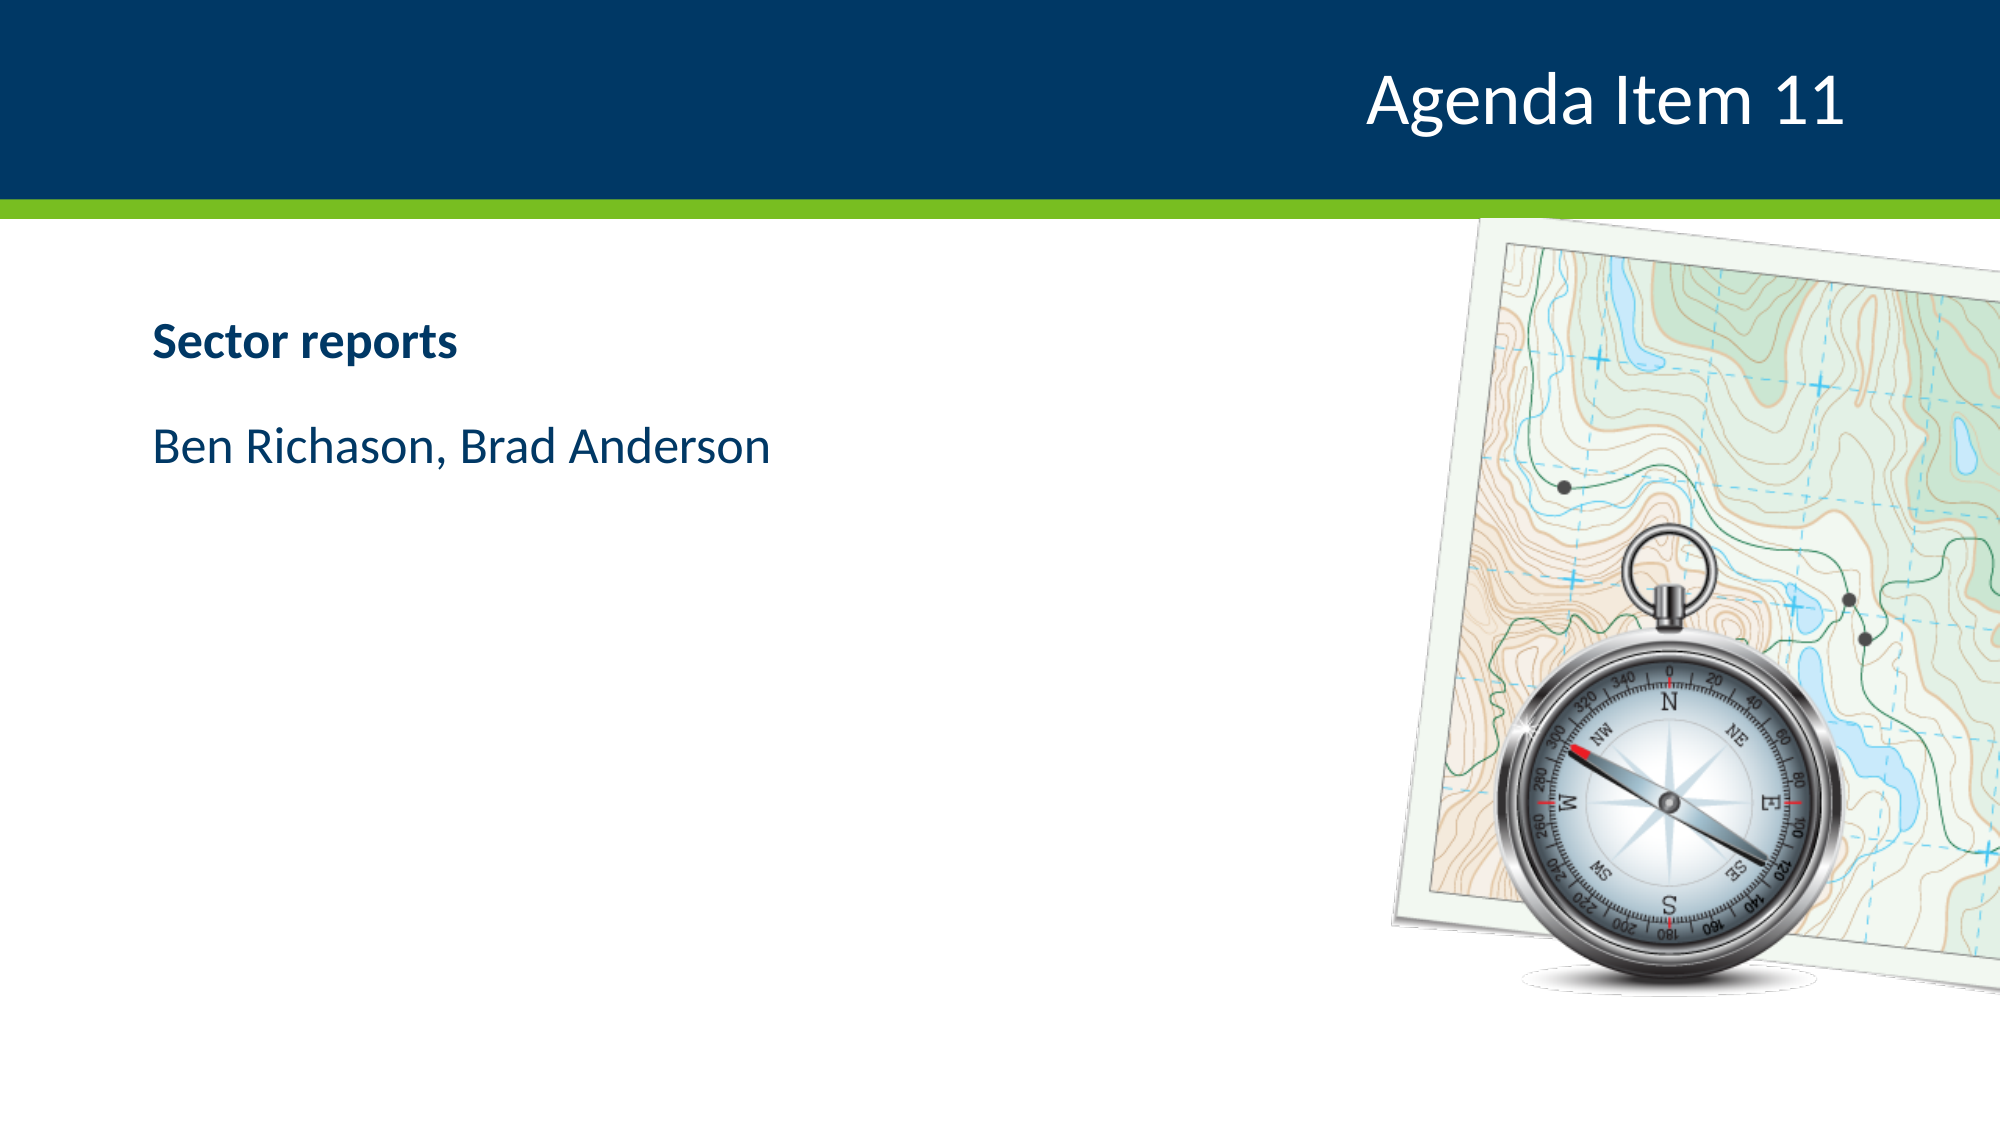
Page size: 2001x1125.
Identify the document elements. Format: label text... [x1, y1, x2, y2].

title Agenda Item 11 [137, 24, 1863, 175]
list Sector reports Ben Richason, Brad Anderson [137, 299, 1342, 1014]
picture [1370, 218, 2000, 1006]
